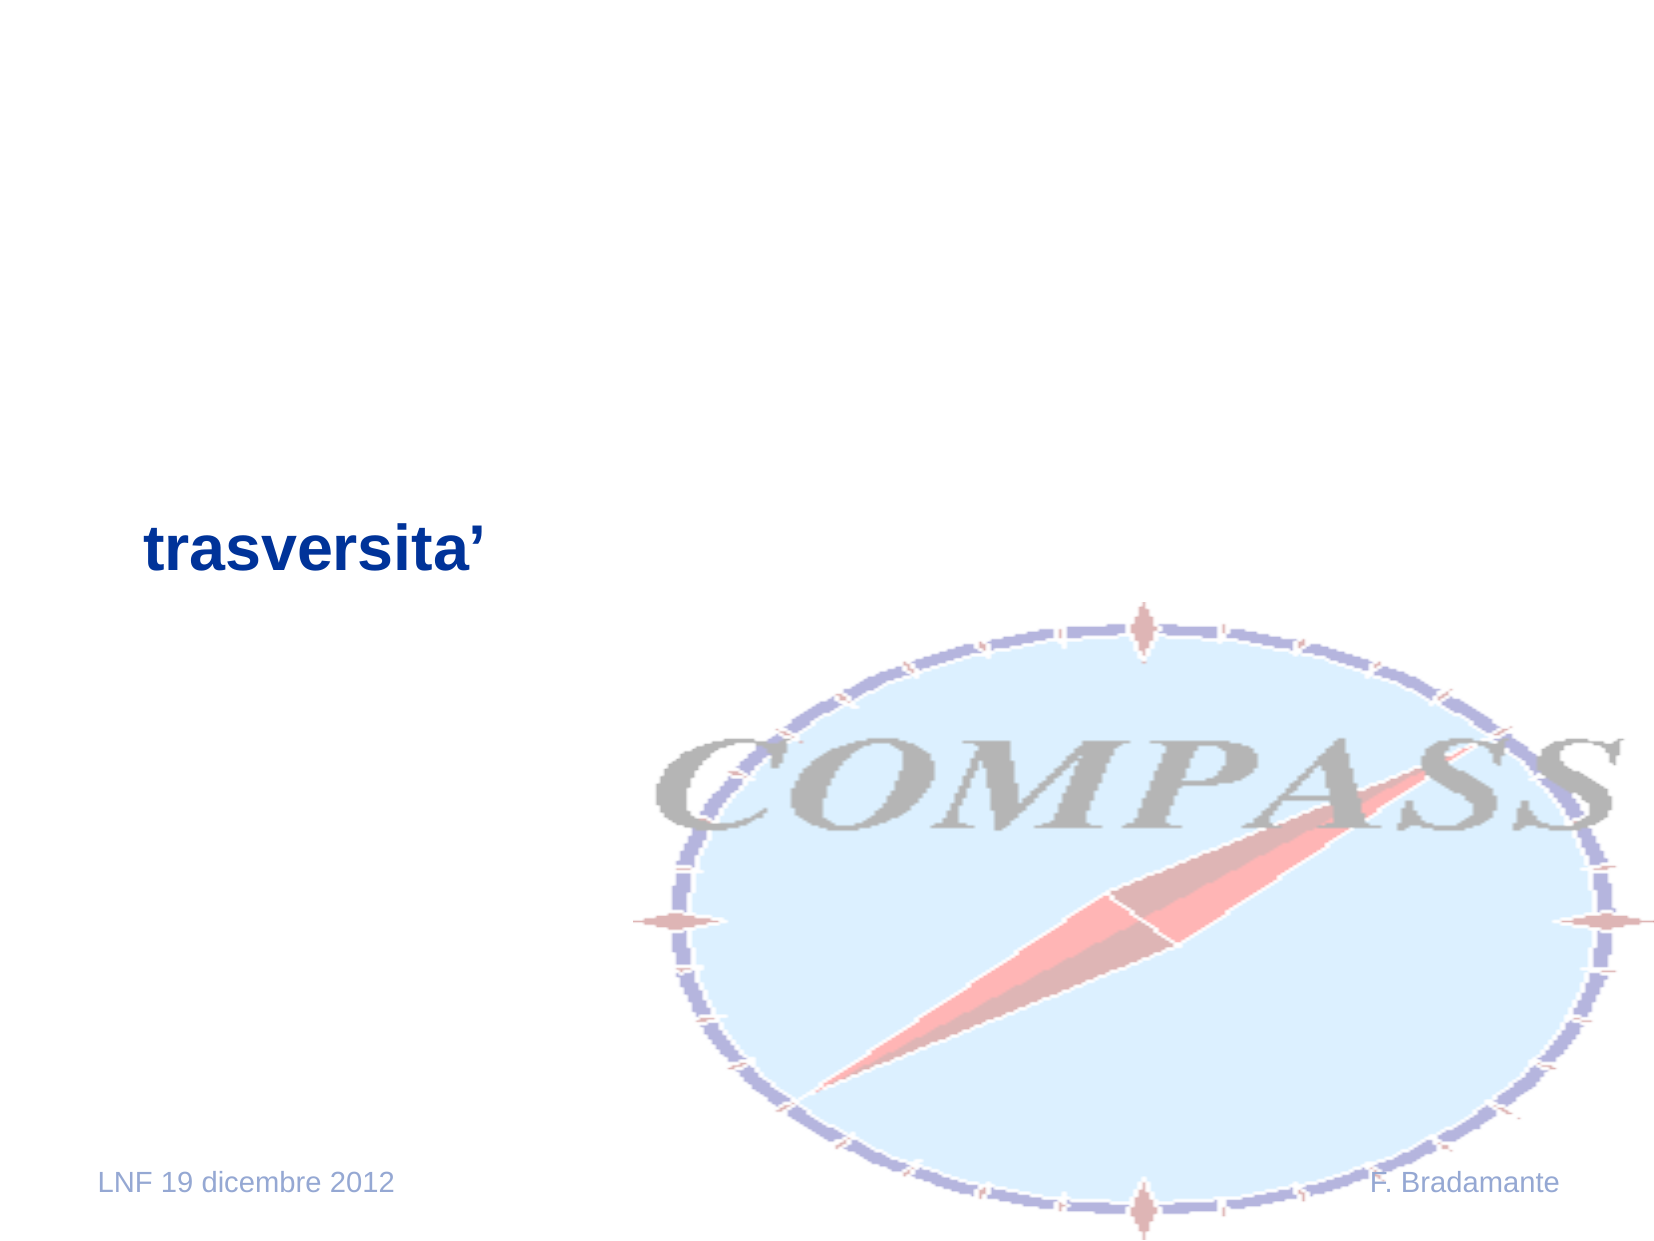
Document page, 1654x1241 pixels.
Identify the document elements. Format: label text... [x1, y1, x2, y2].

title trasversita’ [126, 496, 1267, 592]
footer F. Bradamante [1051, 1149, 1576, 1216]
text_box Gluon, sea and valence quarks [633, 602, 1654, 1240]
slide_number LNF 19 dicembre 2012 [82, 1149, 469, 1216]
